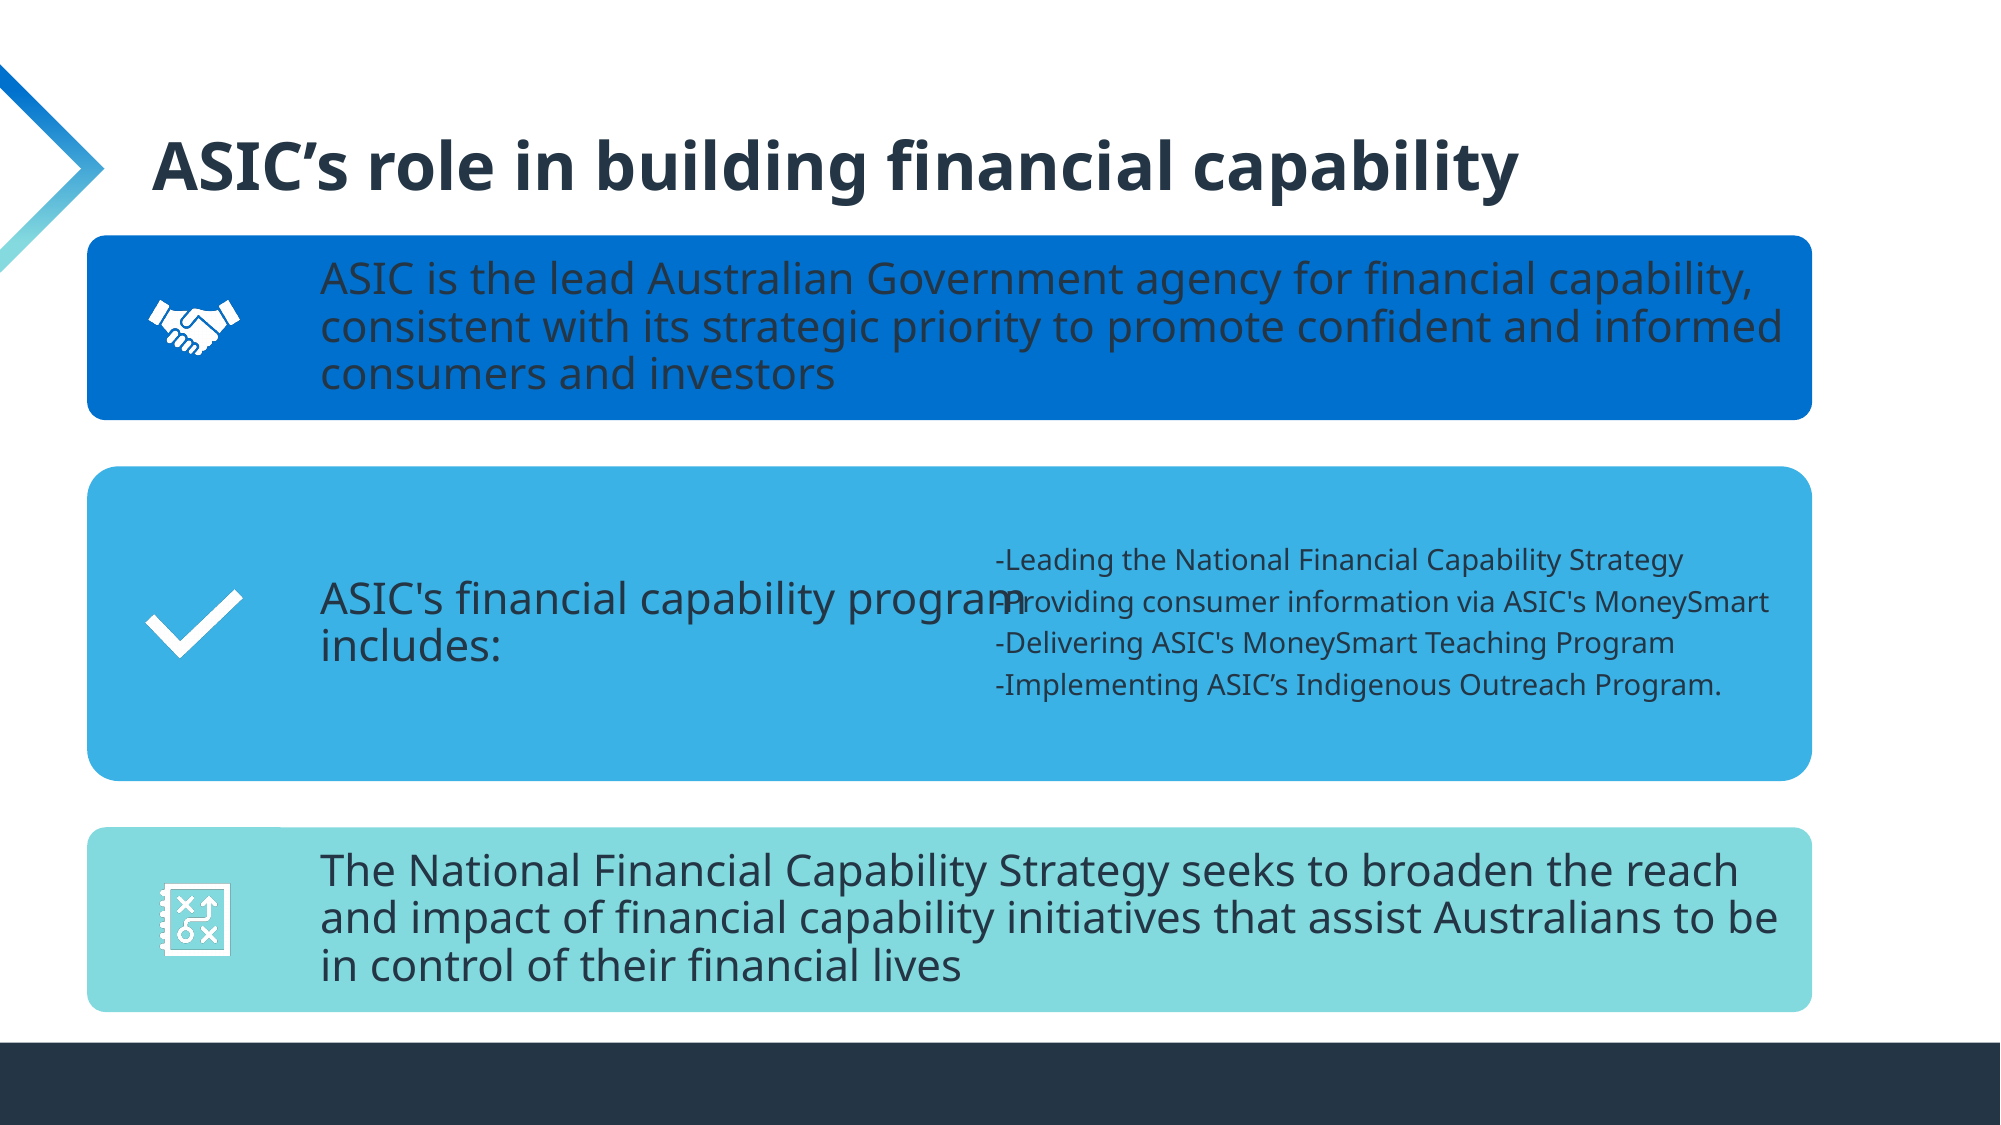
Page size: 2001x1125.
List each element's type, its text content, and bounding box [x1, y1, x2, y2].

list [137, 234, 1863, 1014]
picture [0, 64, 105, 273]
title ASIC’s role in building financial capability [137, 59, 1863, 234]
